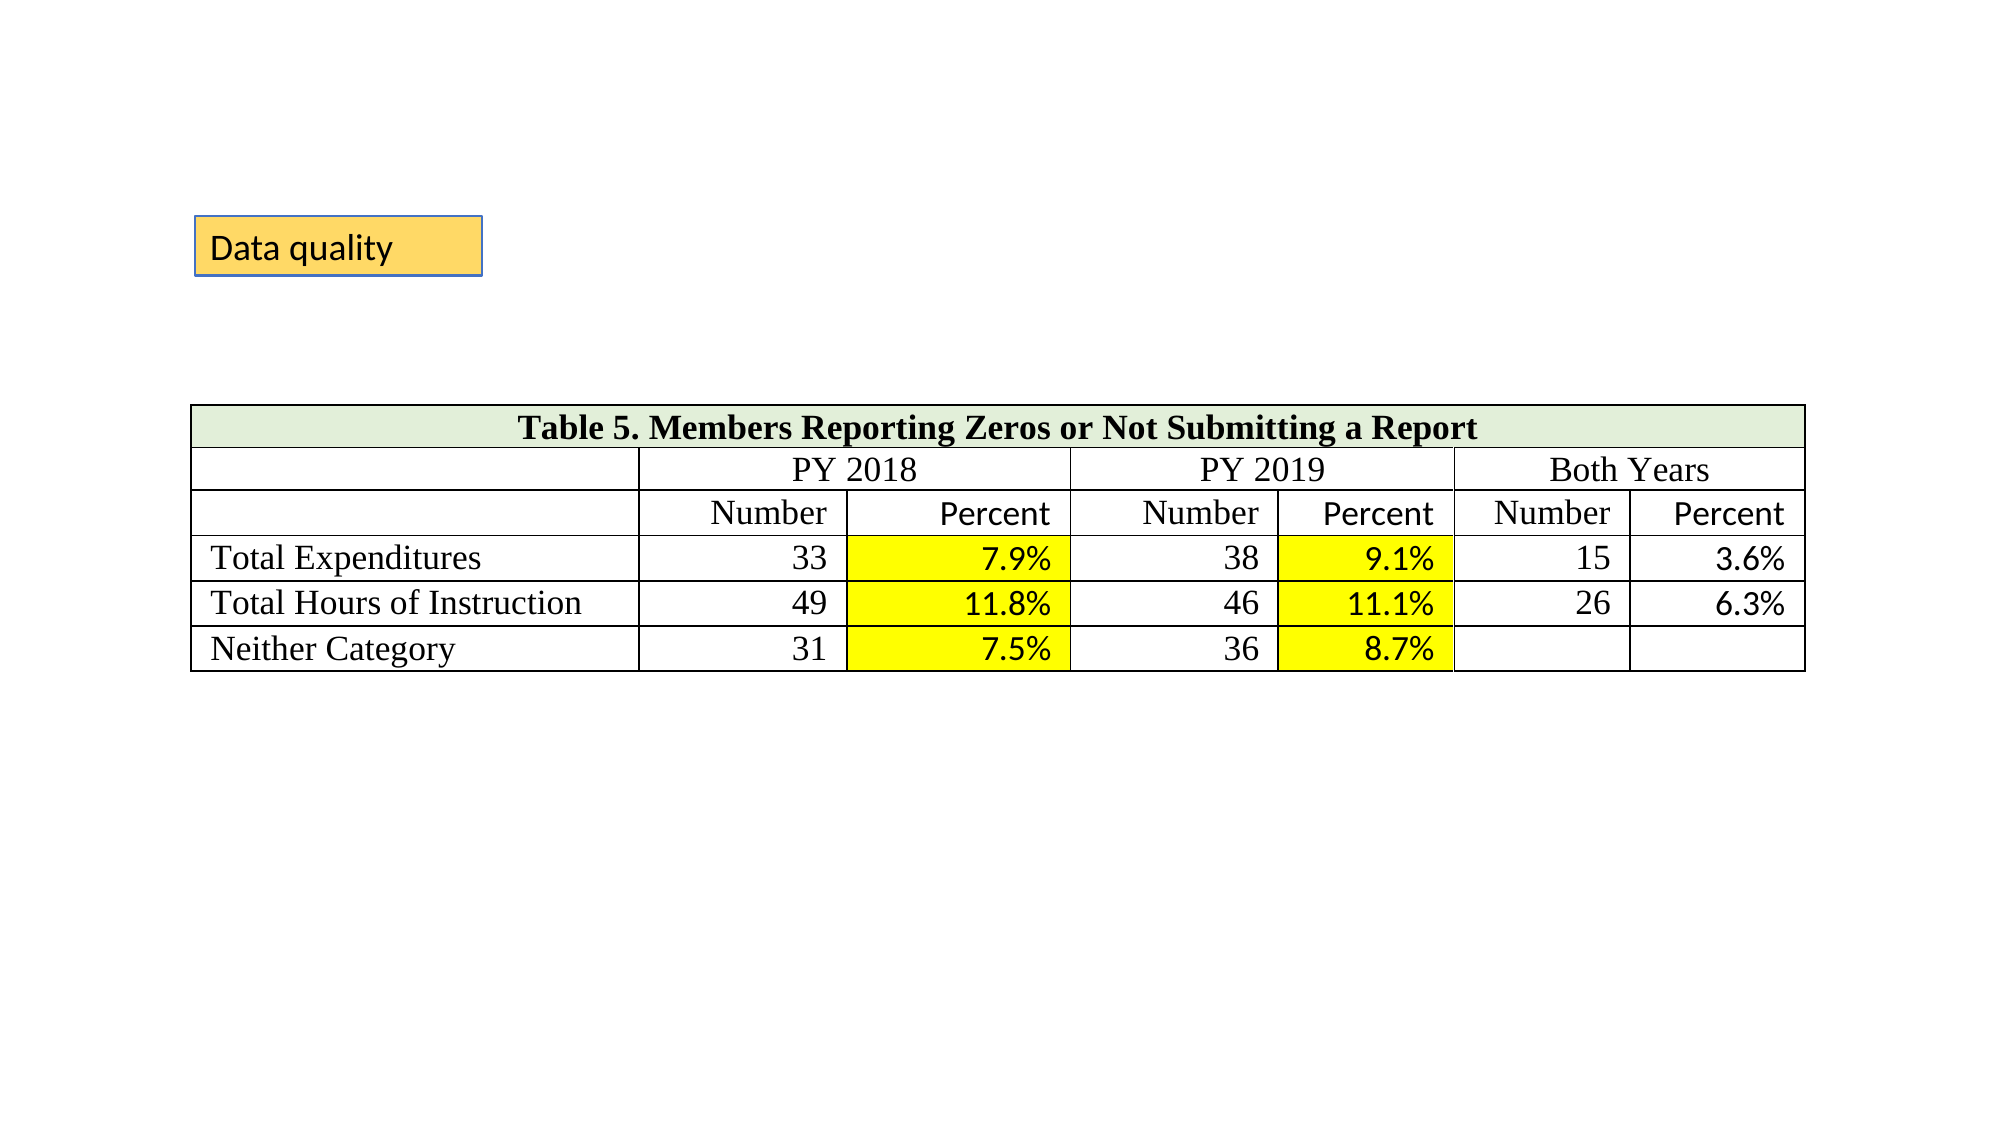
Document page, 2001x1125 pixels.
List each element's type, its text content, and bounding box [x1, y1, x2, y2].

text_box Data quality [195, 215, 482, 276]
picture [166, 404, 1833, 721]
